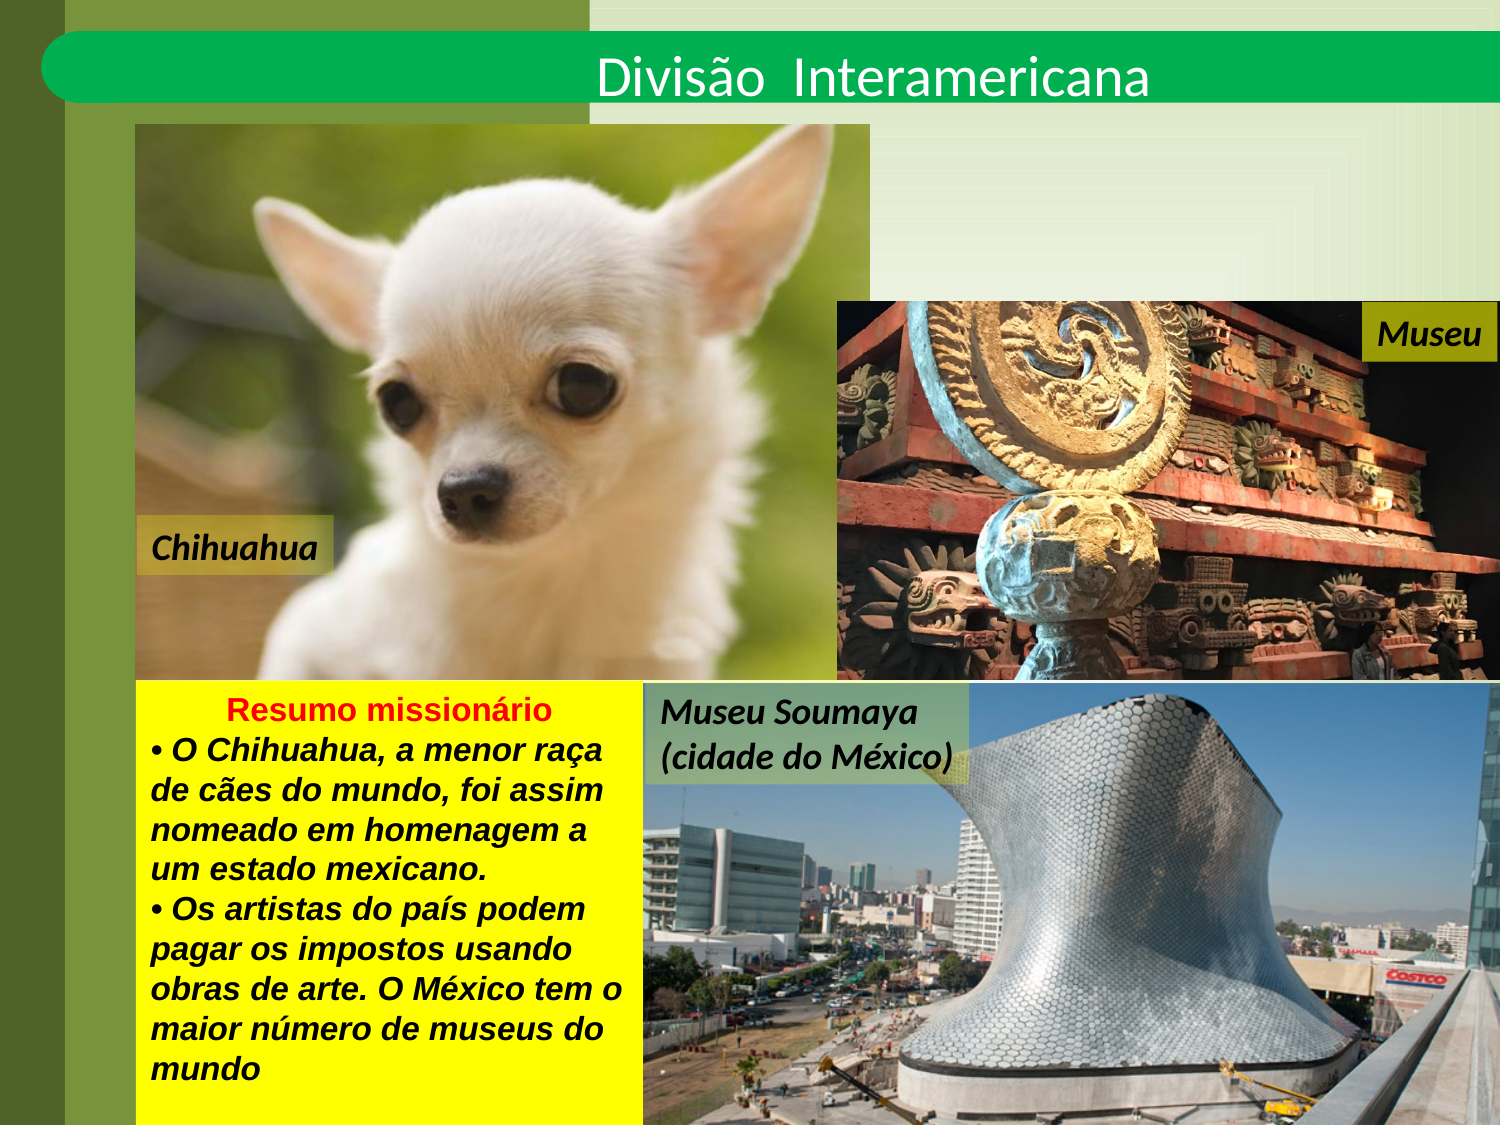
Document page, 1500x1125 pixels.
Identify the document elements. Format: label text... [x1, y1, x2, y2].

picture [135, 123, 1500, 681]
text_box Divisão Interamericana [277, 31, 1471, 102]
text_box Resumo missionário • O Chihuahua, a menor raça de cães do mundo, foi assim nomeado em homenagem a um estado mexicano. • Os artistas do país podem pagar os impostos usando obras de arte. O México tem o maior número de museus do mundo [135, 687, 638, 1125]
picture [643, 682, 1500, 1125]
